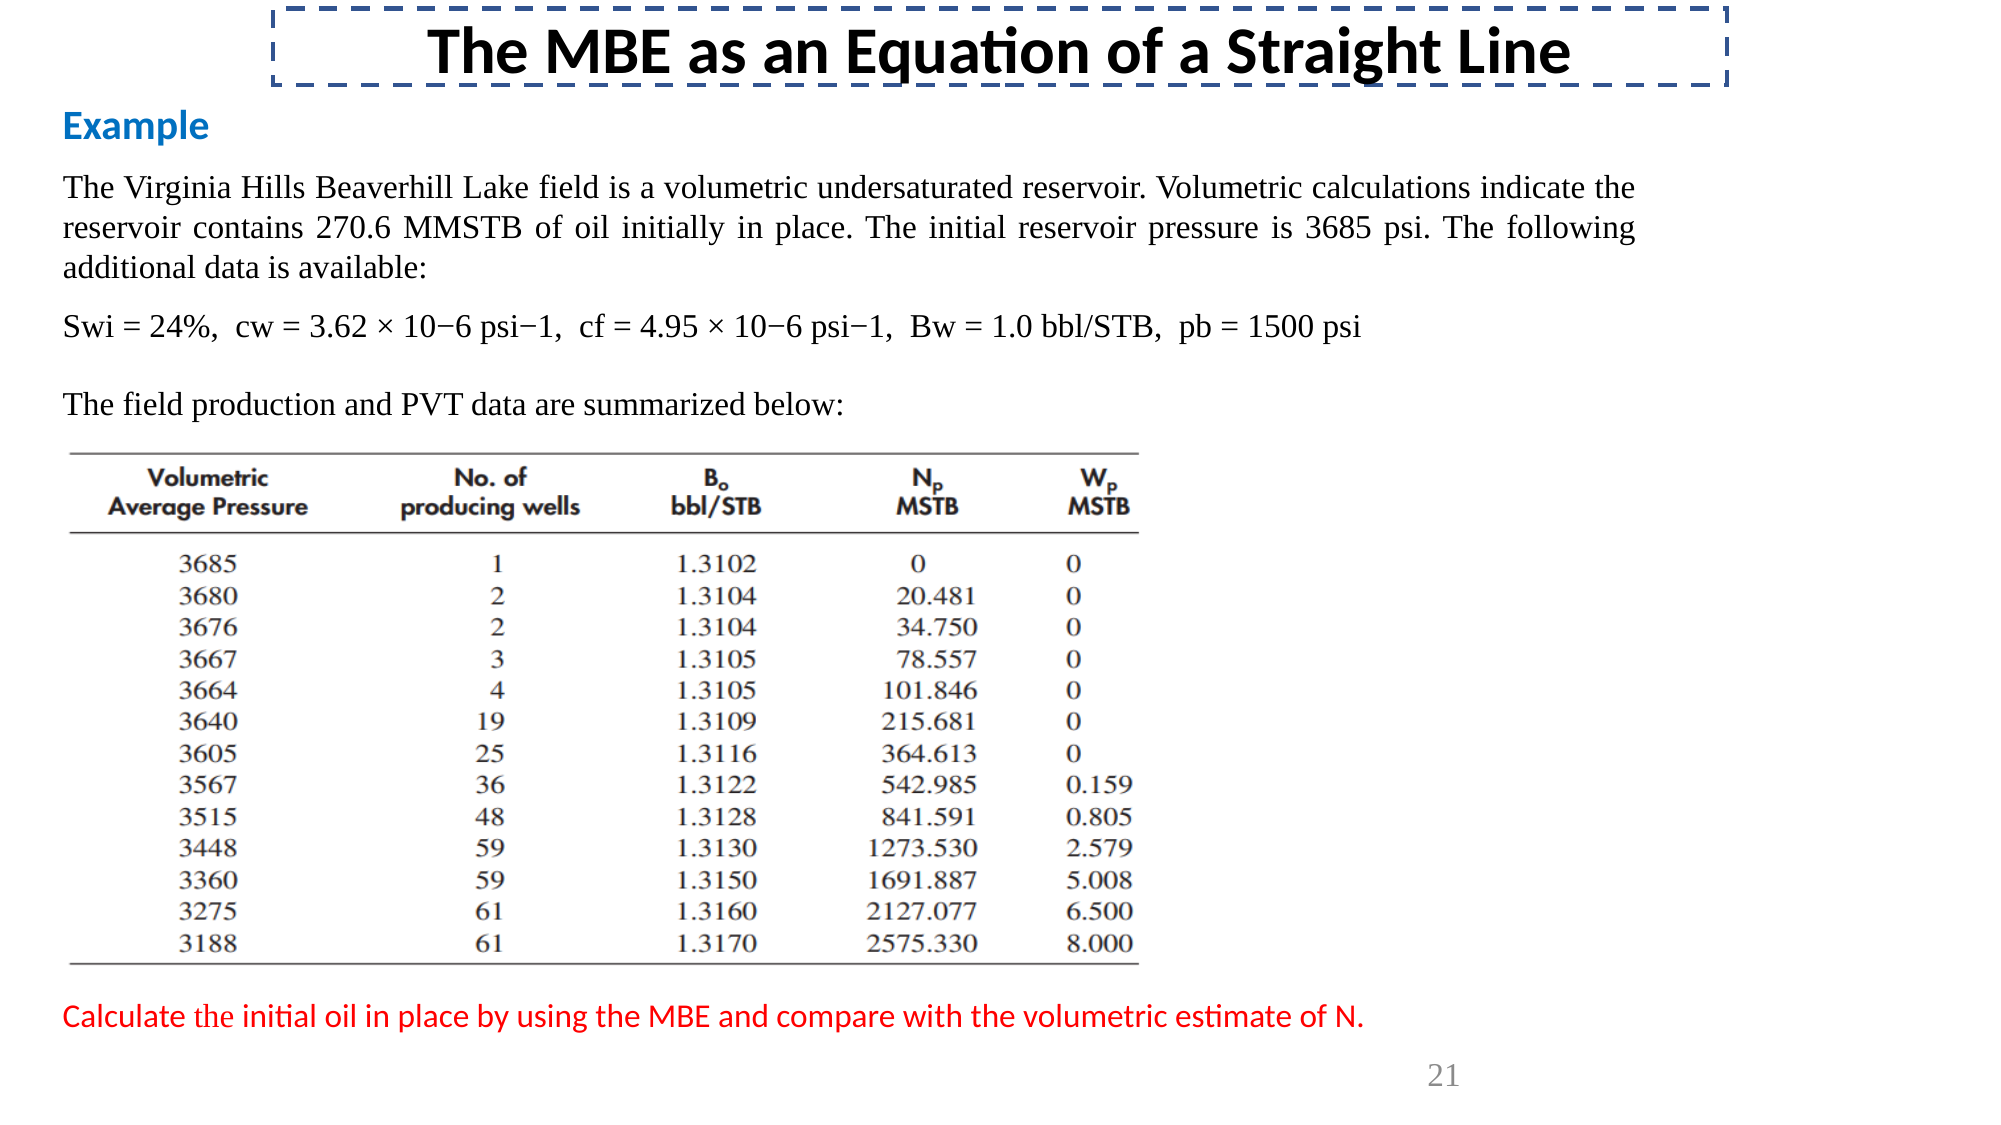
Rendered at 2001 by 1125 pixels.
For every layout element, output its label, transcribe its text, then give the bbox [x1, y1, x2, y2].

text_box Calculate the initial oil in place by using the MBE and compare with the volumetric estimate of N. [48, 987, 1590, 1042]
text_box Example [48, 90, 422, 155]
slide_number 21 [1412, 1042, 1863, 1103]
text_box Swi = 24%, cw = 3.62 × 10−6 psi−1, cf = 4.95 × 10−6 psi−1, Bw = 1.0 bbl/STB, pb = 1500 psi [48, 297, 1737, 352]
text_box The field production and PVT data are summarized below: [48, 375, 1048, 430]
picture [65, 448, 1151, 968]
text_box The MBE as an Equation of a Straight Line [272, 8, 1728, 86]
text_box The Virginia Hills Beaverhill Lake field is a volumetric undersaturated reservoir. Volumetric calculations indicate the reservoir contains 270.6 MMSTB of oil initially in place. The initial reservoir pressure is 3685 psi. The following additional data is available: [48, 158, 1654, 293]
